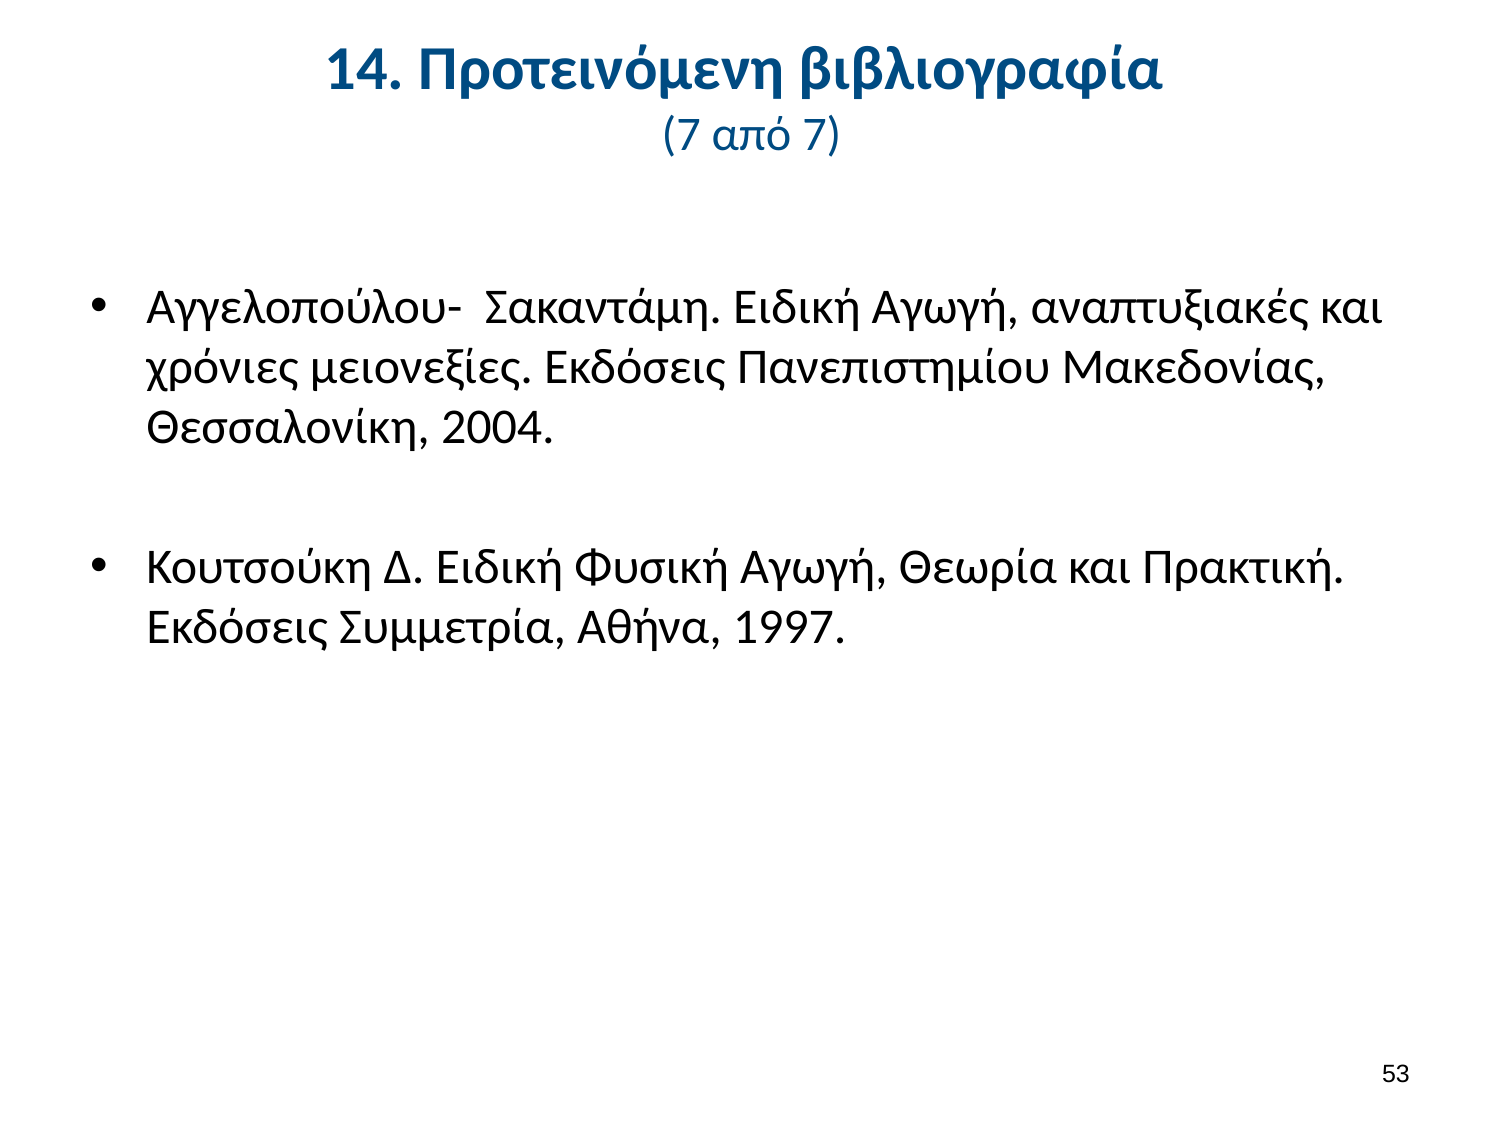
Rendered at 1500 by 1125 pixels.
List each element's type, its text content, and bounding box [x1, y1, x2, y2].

slide_number 52 [1074, 1042, 1425, 1103]
title 14. Προτεινόμενη βιβλιογραφία (7 από 7) [76, 19, 1427, 169]
list Αγγελοπούλου- Σακαντάμη. Ειδική Αγωγή, αναπτυξιακές και χρόνιες μειονεξίες. Εκδόσεις Πανεπιστημίου Μακεδονίας, Θεσσαλονίκη, 2004. Κουτσούκη Δ. Ειδική Φυσική Αγωγή, Θεωρία και Πρακτική. Εκδόσεις Συμμετρία, Αθήνα, 1997. [75, 196, 1425, 1024]
